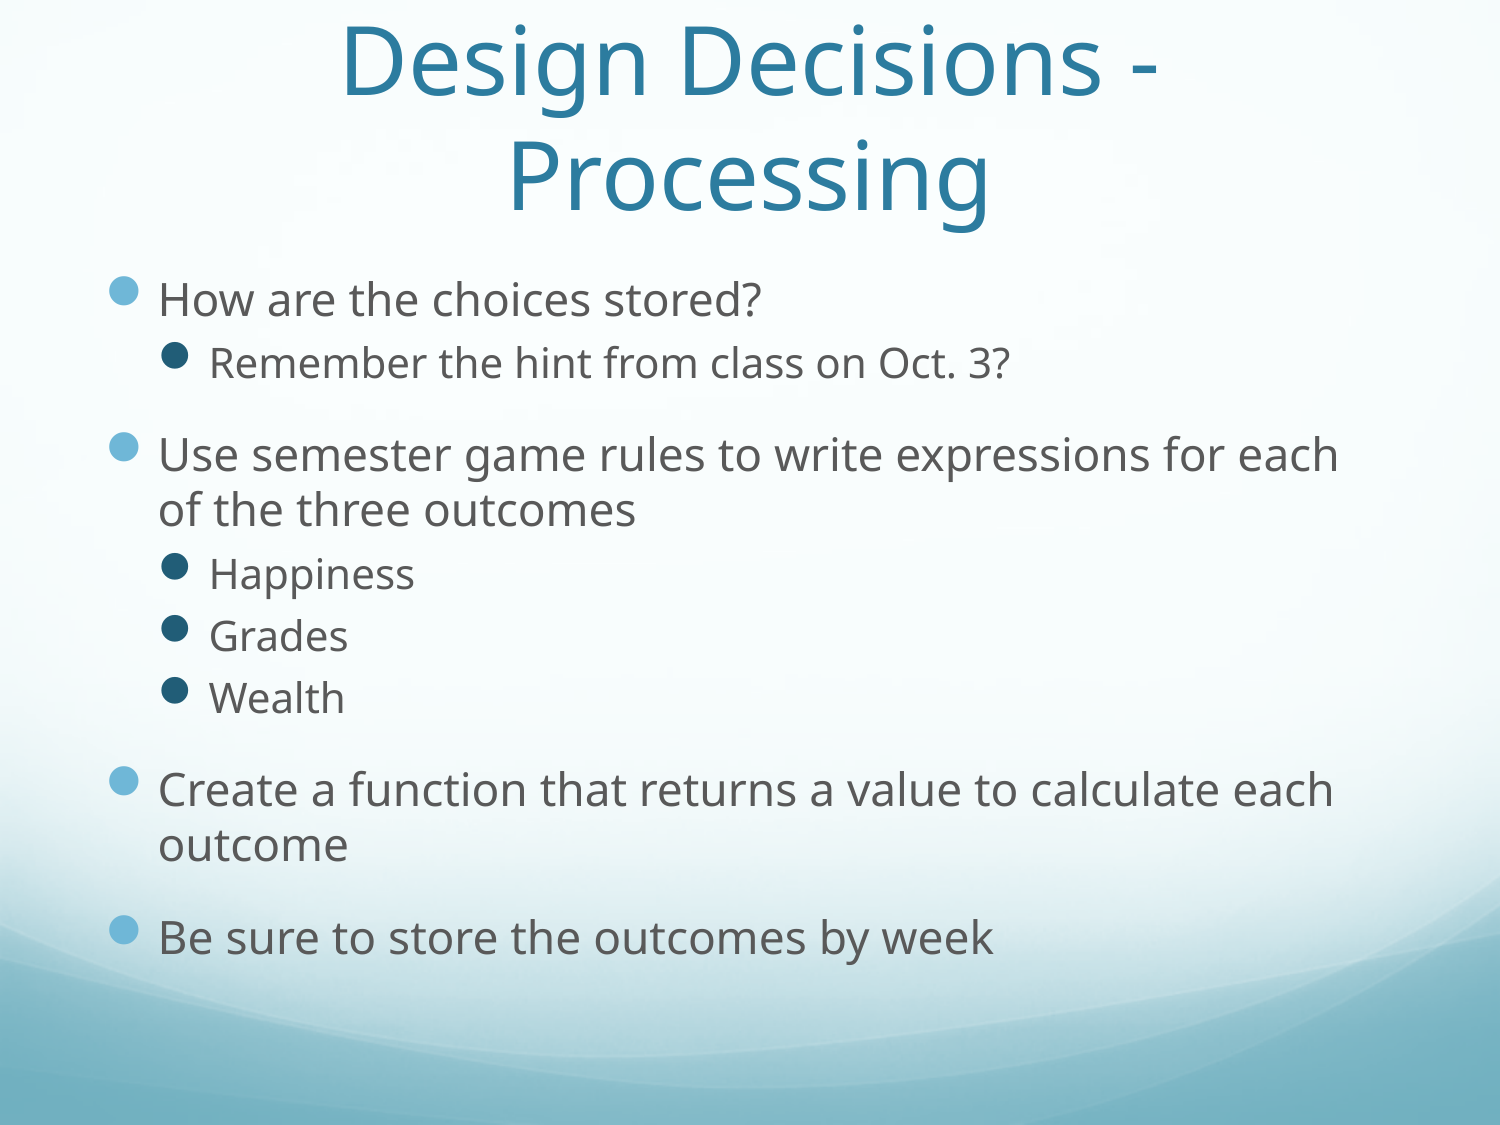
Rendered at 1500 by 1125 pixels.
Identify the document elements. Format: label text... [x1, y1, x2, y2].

list How are the choices stored? Remember the hint from class on Oct. 3? Use semester game rules to write expressions for each of the three outcomes Happiness Grades Wealth Create a function that returns a value to calculate each outcome Be sure to store the outcomes by week [90, 262, 1410, 975]
title Design Decisions - Processing [90, 17, 1410, 237]
